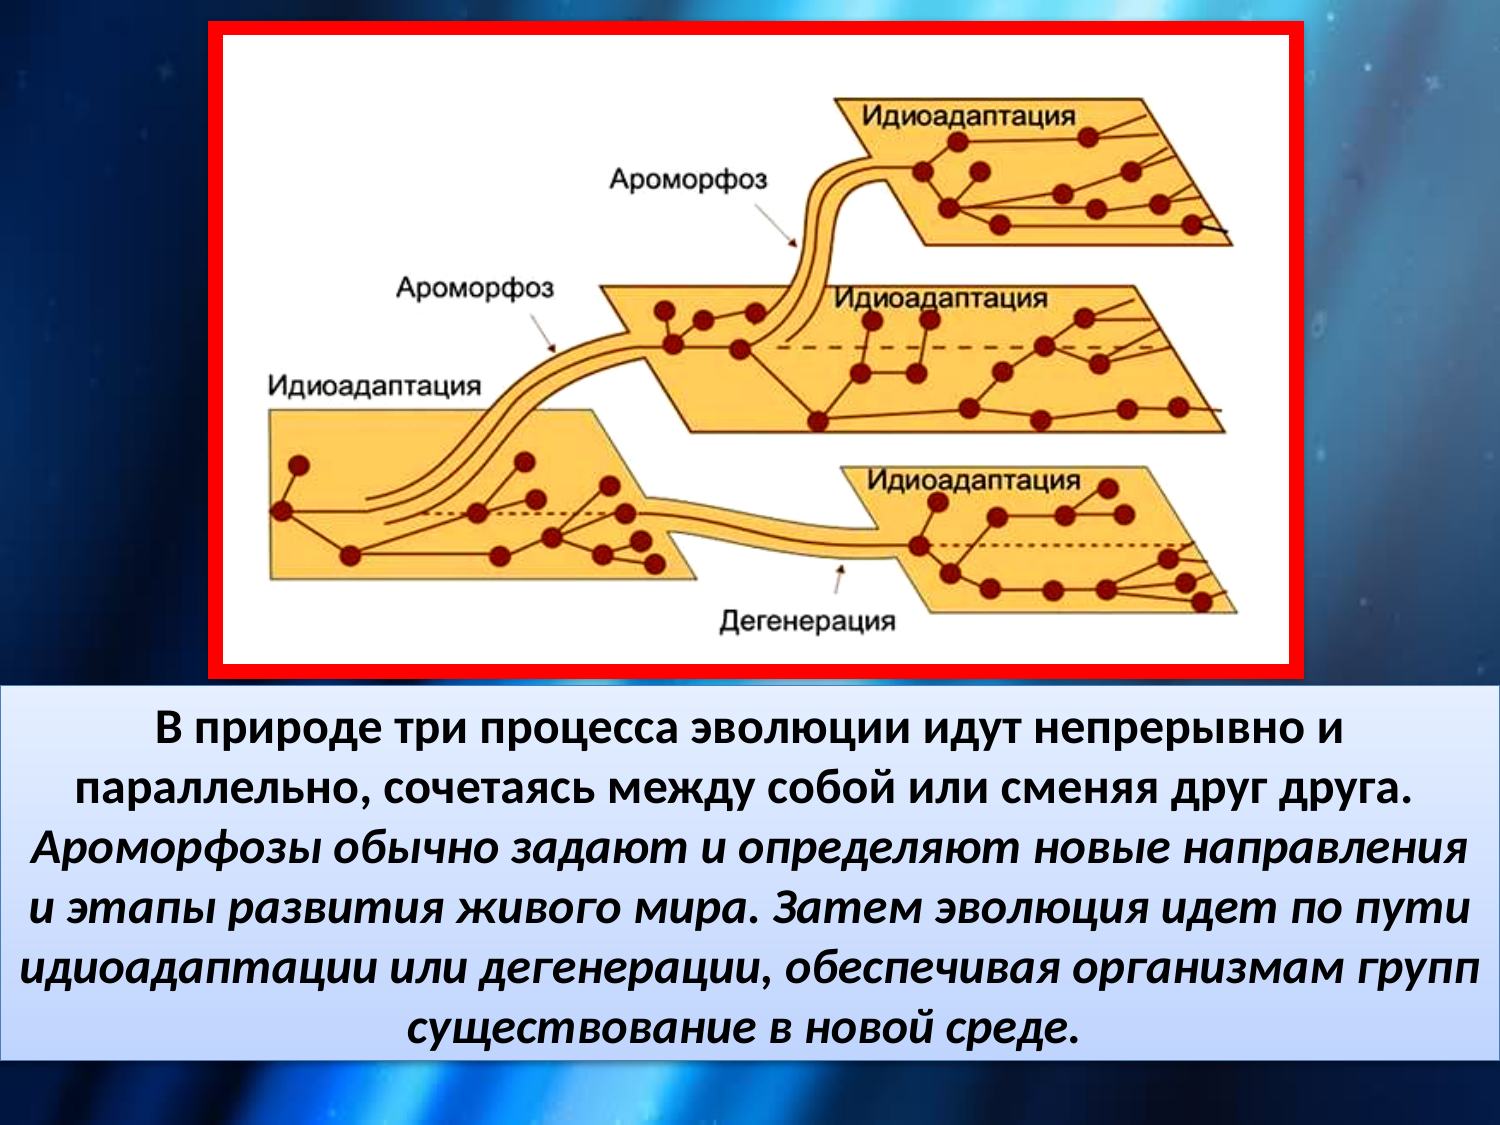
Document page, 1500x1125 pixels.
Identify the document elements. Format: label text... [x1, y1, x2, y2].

picture [0, 1061, 1500, 1125]
picture [0, 0, 1500, 685]
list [222, 34, 1290, 665]
text_box В природе три процесса эволюции идут непрерывно и параллельно, сочетаясь между собой или сменяя друг друга. Ароморфозы обычно задают и определяют новые направления и этапы развития живого мира. Затем эволюция идет по пути идиоадаптации или дегенерации, обеспечивая организмам групп существование в новой среде. [0, 685, 1500, 1061]
